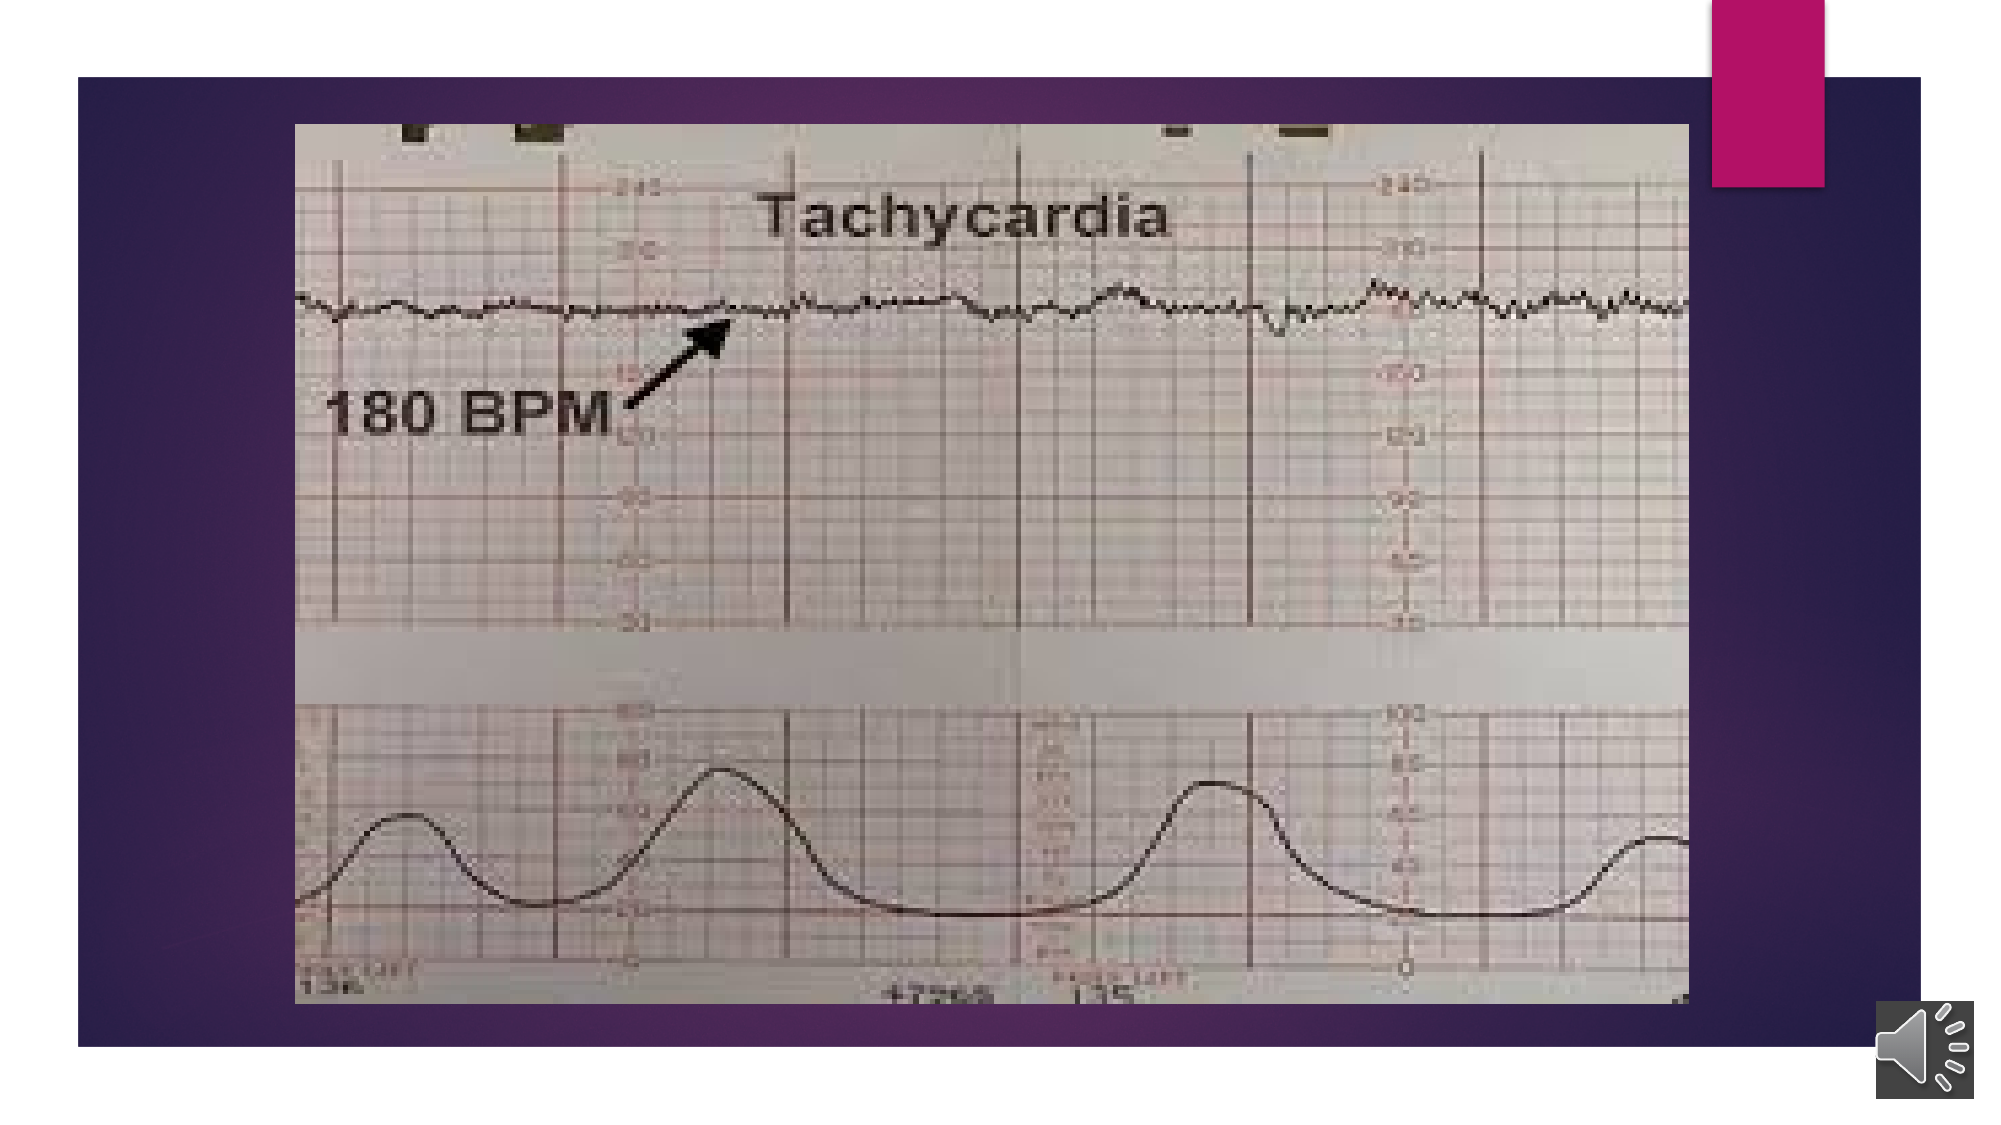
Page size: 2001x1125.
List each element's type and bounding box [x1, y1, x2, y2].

picture [1874, 999, 1976, 1101]
picture [295, 124, 1689, 1004]
